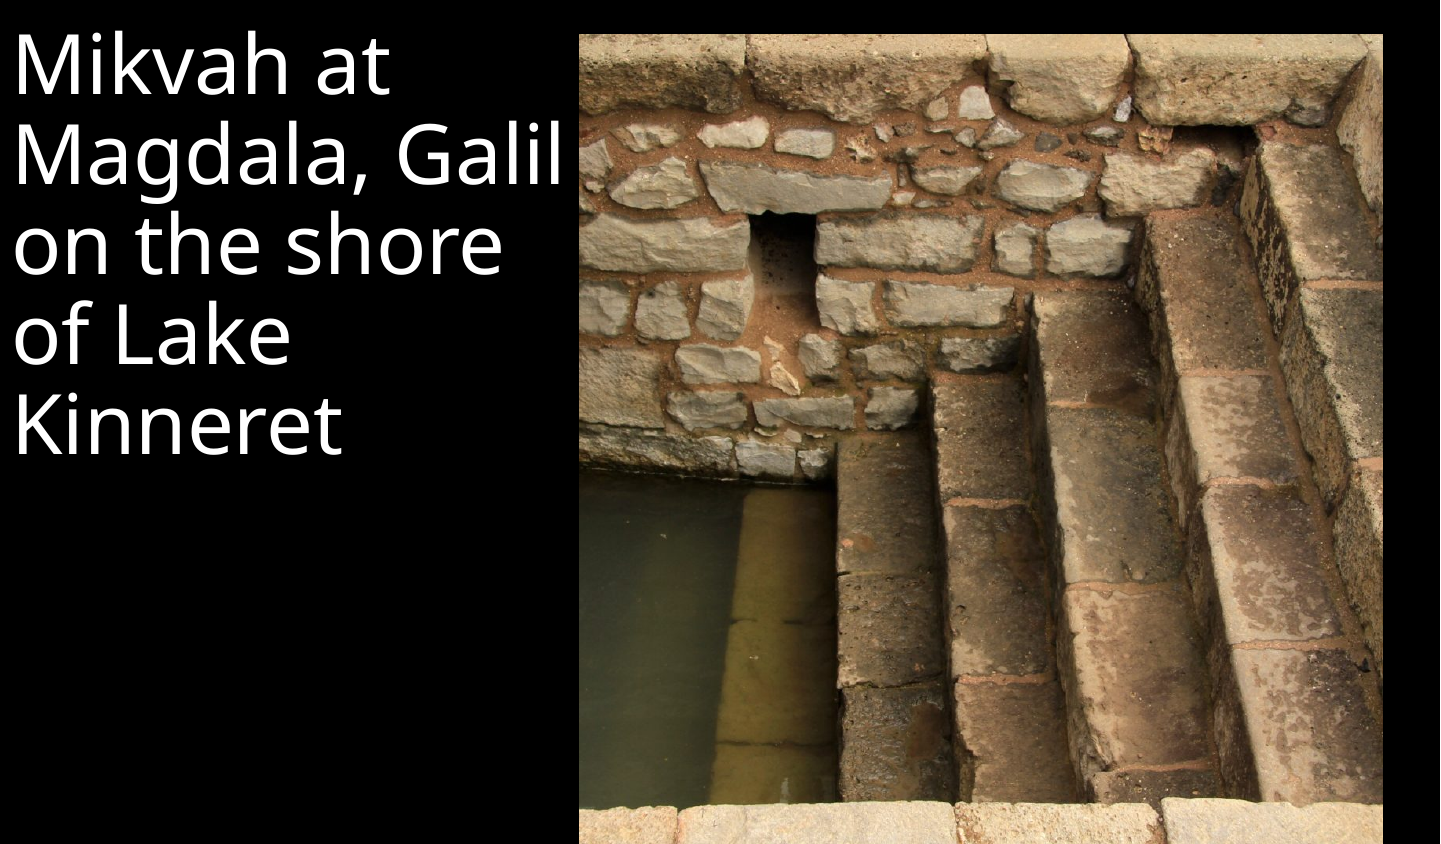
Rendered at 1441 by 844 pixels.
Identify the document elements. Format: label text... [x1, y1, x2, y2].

list Mikvah at Magdala, Galil on the shore of Lake Kinneret [0, 17, 580, 827]
picture [579, 34, 1383, 844]
